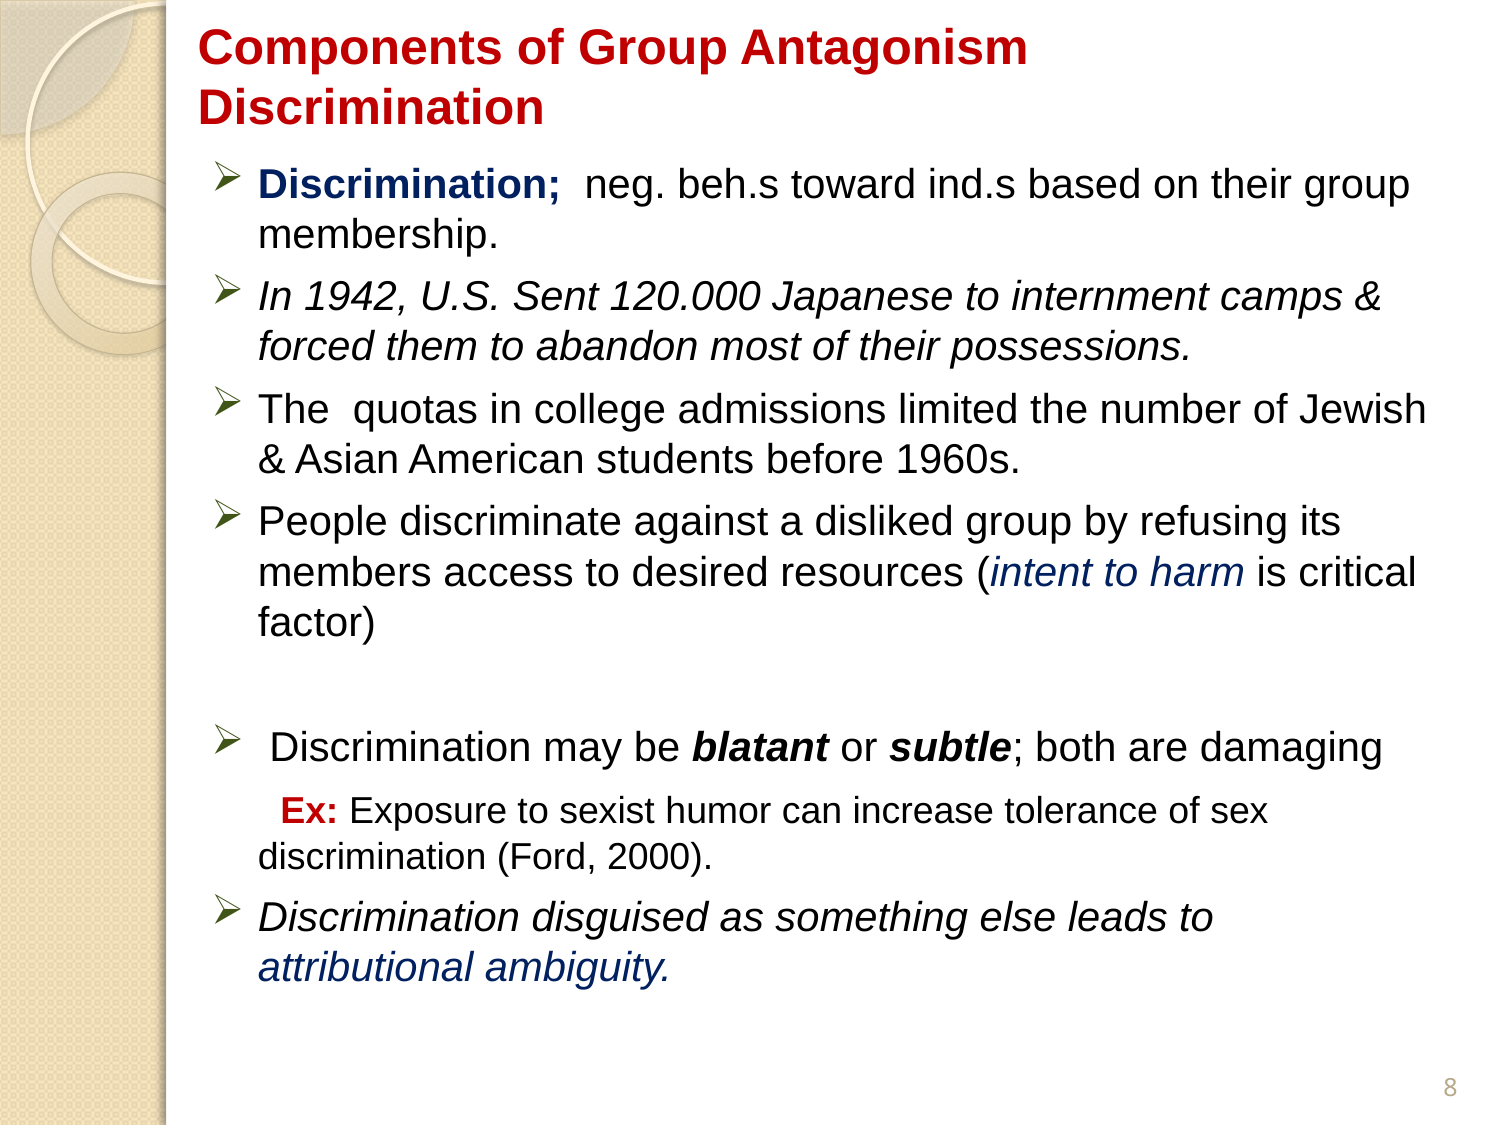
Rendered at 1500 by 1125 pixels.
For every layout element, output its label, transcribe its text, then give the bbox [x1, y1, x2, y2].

title Components of Group Antagonism Discrimination [183, 0, 1447, 148]
list Discrimination; neg. beh.s toward ind.s based on their group membership. In 1942, U.S. Sent 120.000 Japanese to internment camps & forced them to abandon most of their possessions. The quotas in college admissions limited the number of Jewish & Asian American students before 1960s. People discriminate against a disliked group by refusing its members access to desired resources (intent to harm is critical factor) Discrimination may be blatant or subtle; both are damaging Ex: Exposure to sexist humor can increase tolerance of sex discrimination (Ford, 2000). Discrimination disguised as something else leads to attributional ambiguity. [182, 148, 1449, 1083]
slide_number 8 [1413, 1034, 1488, 1113]
